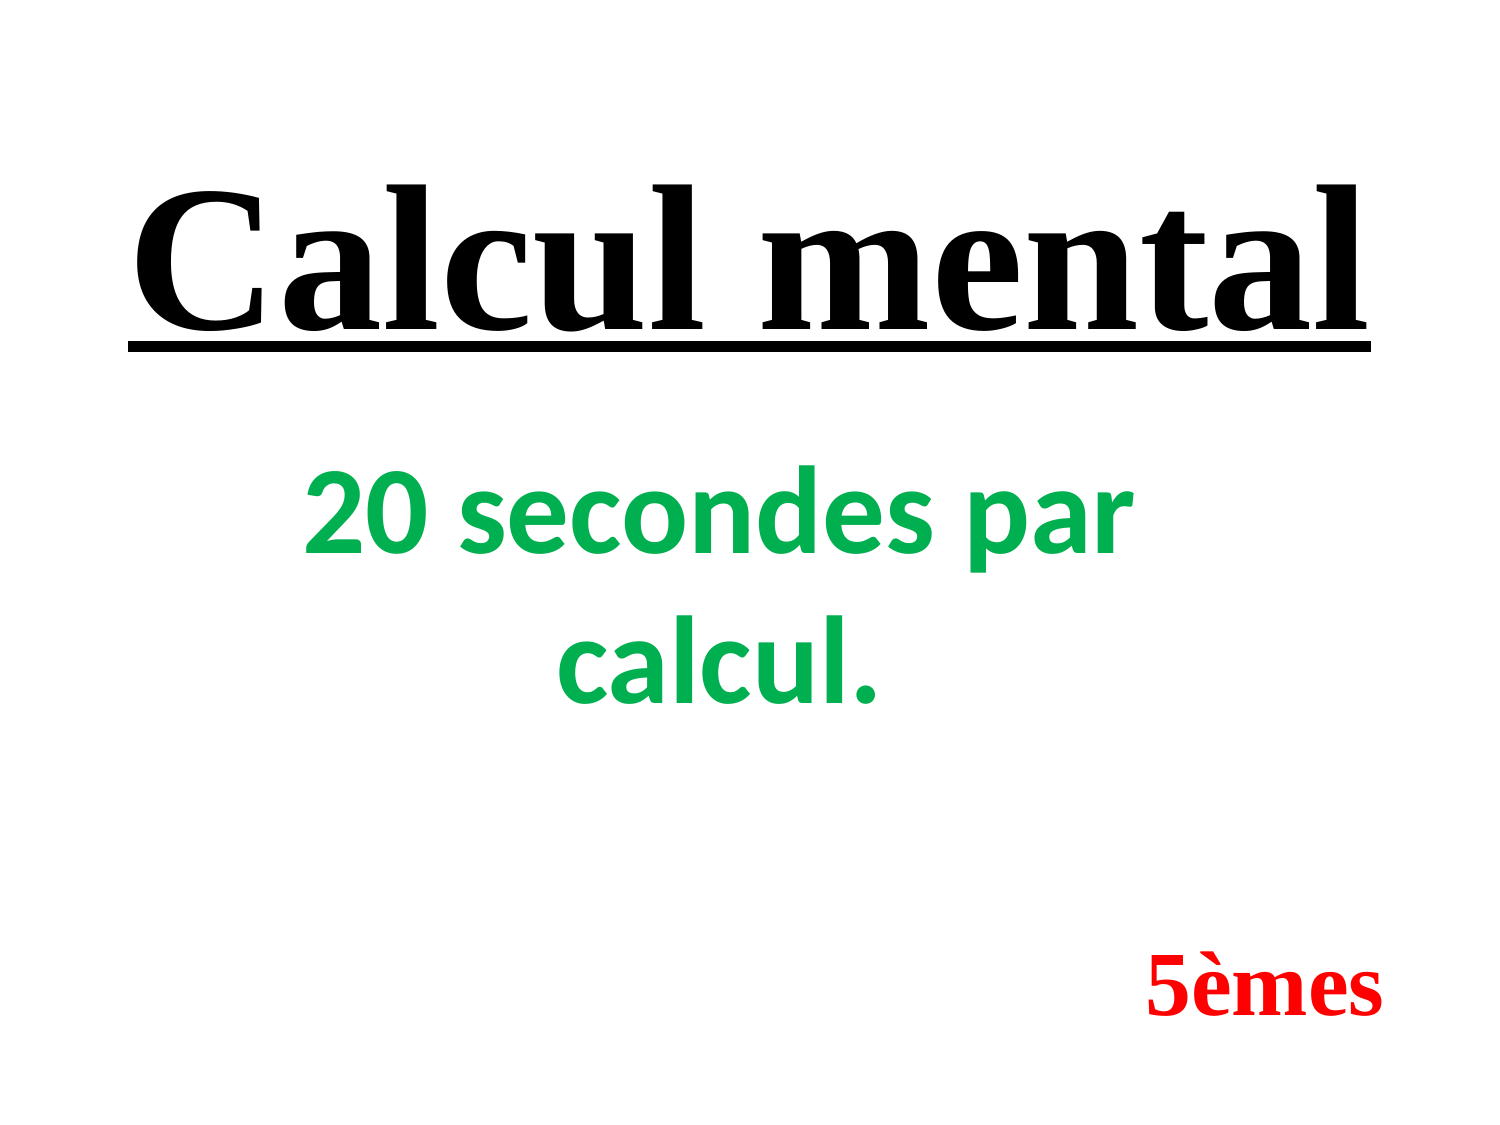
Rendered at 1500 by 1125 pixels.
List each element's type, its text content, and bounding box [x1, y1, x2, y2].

subtitle 20 secondes par calcul. [194, 420, 1245, 709]
text_box 5èmes [667, 916, 1400, 1042]
title Calcul mental [112, 125, 1388, 367]
